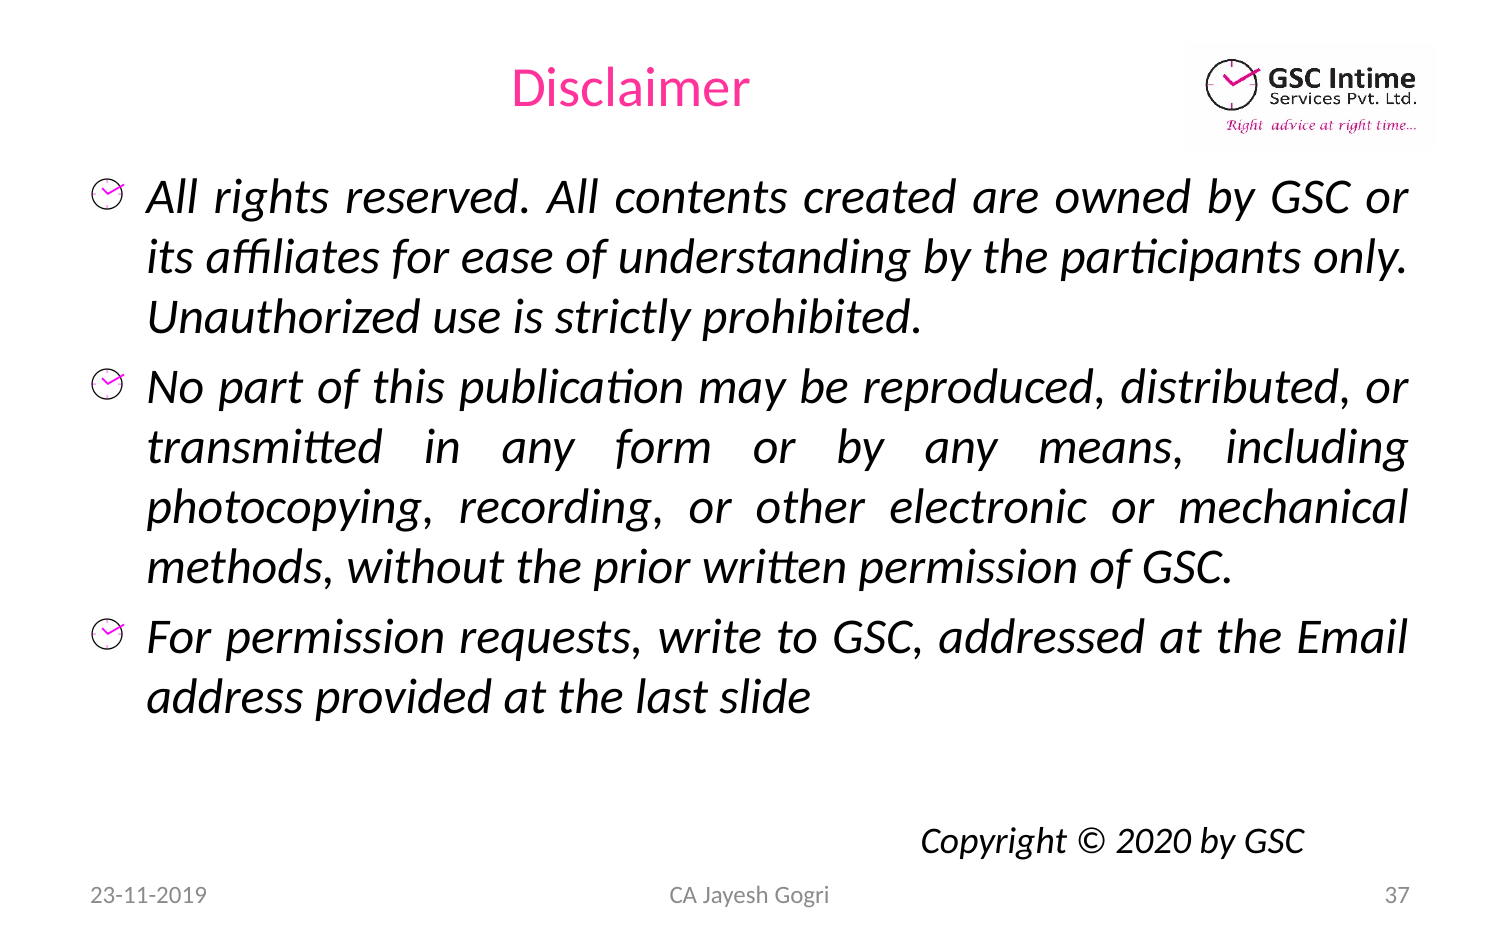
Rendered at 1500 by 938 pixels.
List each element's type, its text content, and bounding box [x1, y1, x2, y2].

title Disclaimer [75, 41, 1188, 125]
picture [90, 366, 126, 402]
list All rights reserved. All contents created are owned by GSC or its affiliates for ease of understanding by the participants only. Unauthorized use is strictly prohibited. No part of this publication may be reproduced, distributed, or transmitted in any form or by any means, including photocopying, recording, or other electronic or mechanical methods, without the prior written permission of GSC. For permission requests, write to GSC, addressed at the Email address provided at the last slide [75, 156, 1425, 844]
slide_number 37 [1074, 868, 1425, 919]
text_box Copyright © 2020 by GSC [905, 808, 1320, 868]
picture [90, 176, 126, 212]
picture [1186, 43, 1436, 150]
footer CA Jayesh Gogri [512, 868, 988, 919]
picture [90, 616, 126, 652]
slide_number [75, 868, 425, 919]
